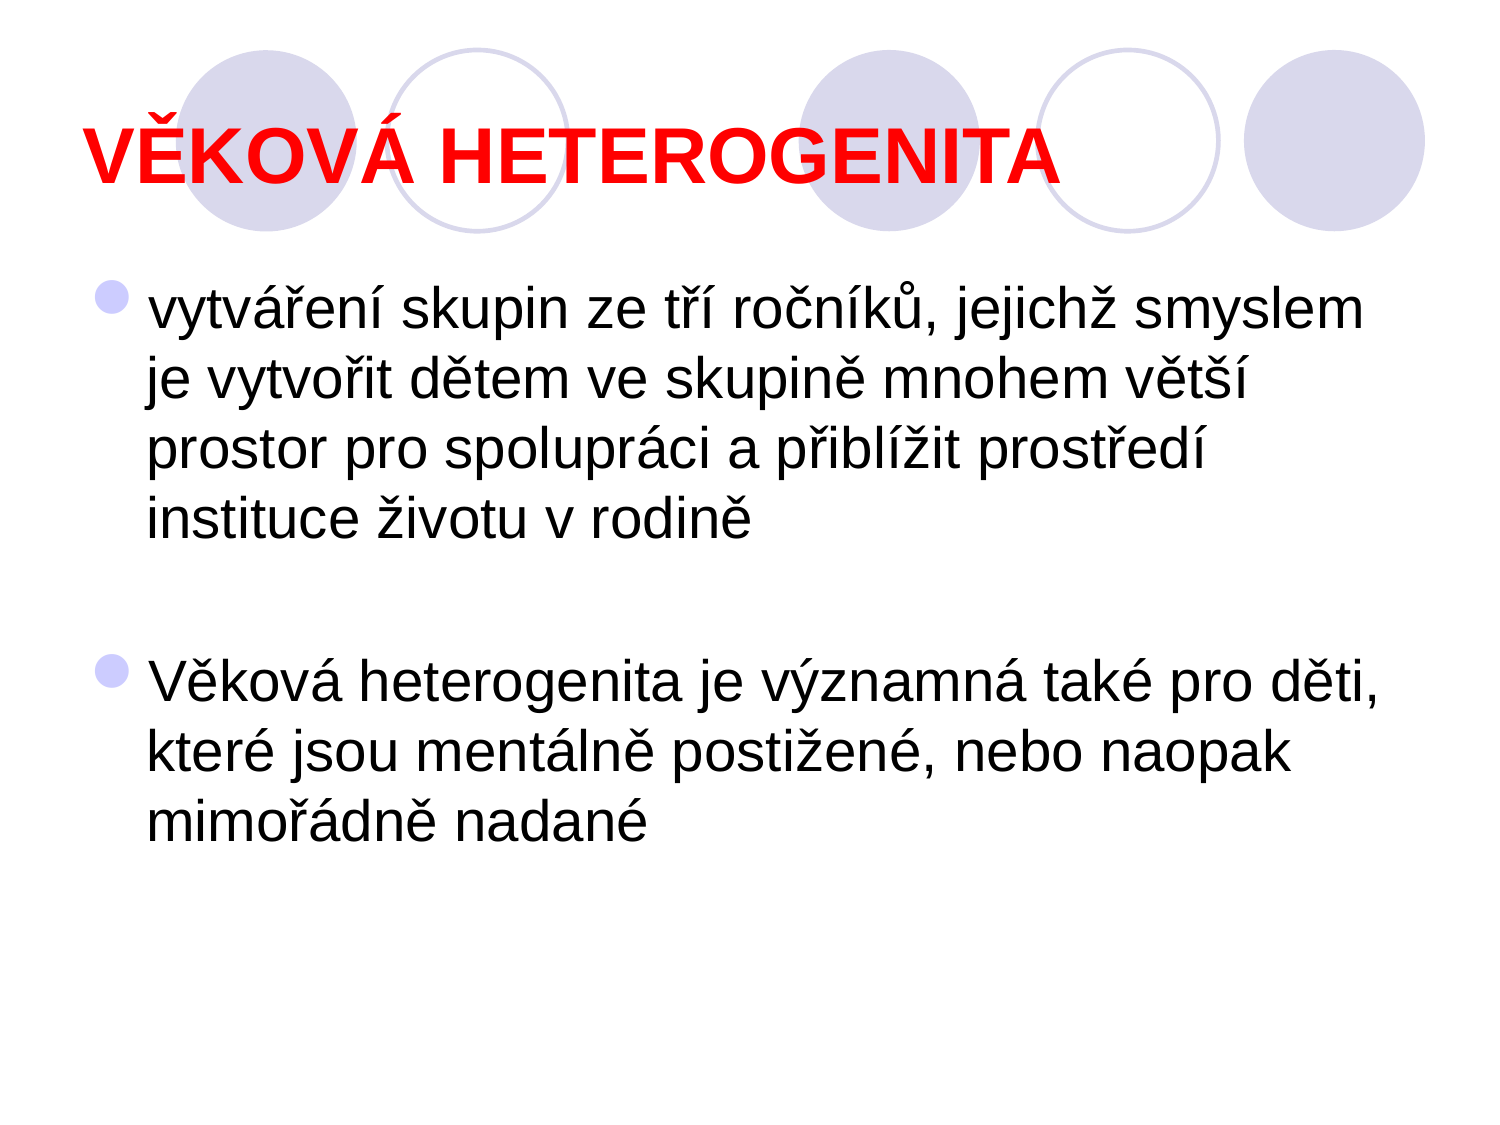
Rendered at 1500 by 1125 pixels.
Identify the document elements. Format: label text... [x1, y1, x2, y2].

list vytváření skupin ze tří ročníků, jejichž smyslem je vytvořit dětem ve skupině mnohem větší prostor pro spolupráci a přiblížit prostředí instituce životu v rodině Věková heterogenita je významná také pro děti, které jsou mentálně postižené, nebo naopak mimořádně nadané [74, 262, 1426, 1006]
title Věková heterogenita [74, 52, 1263, 200]
